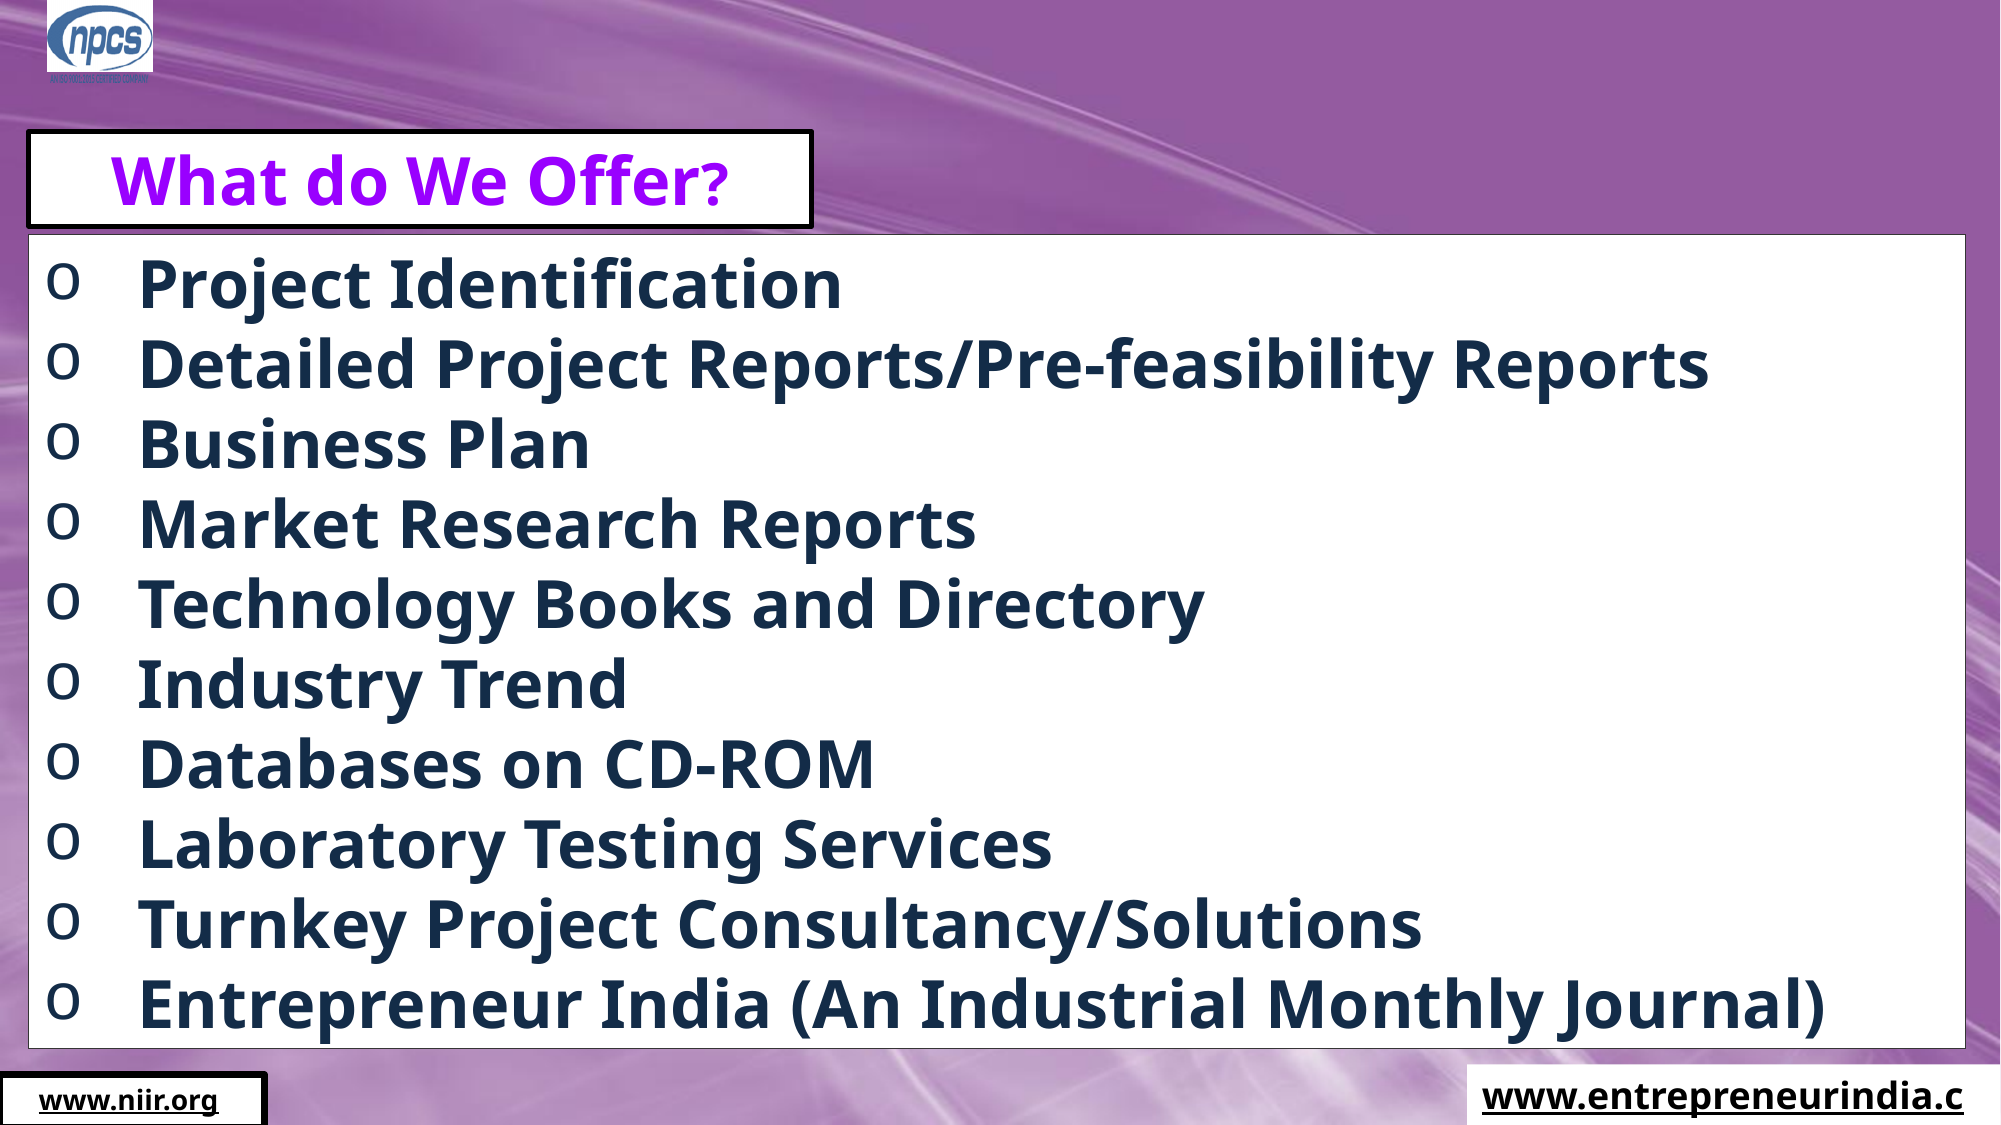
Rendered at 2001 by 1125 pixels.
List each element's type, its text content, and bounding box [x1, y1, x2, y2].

text_box What do We Offer? [28, 131, 813, 227]
picture [0, 0, 2001, 1125]
text_box www.niir.org [0, 1074, 265, 1125]
text_box Project Identification Detailed Project Reports/Pre-feasibility Reports Business Plan Market Research Reports Technology Books and Directory Industry Trend Databases on CD-ROM Laboratory Testing Services Turnkey Project Consultancy/Solutions Entrepreneur India (An Industrial Monthly Journal) [28, 234, 1966, 1049]
text_box www.entrepreneurindia.co [1467, 1064, 2000, 1125]
